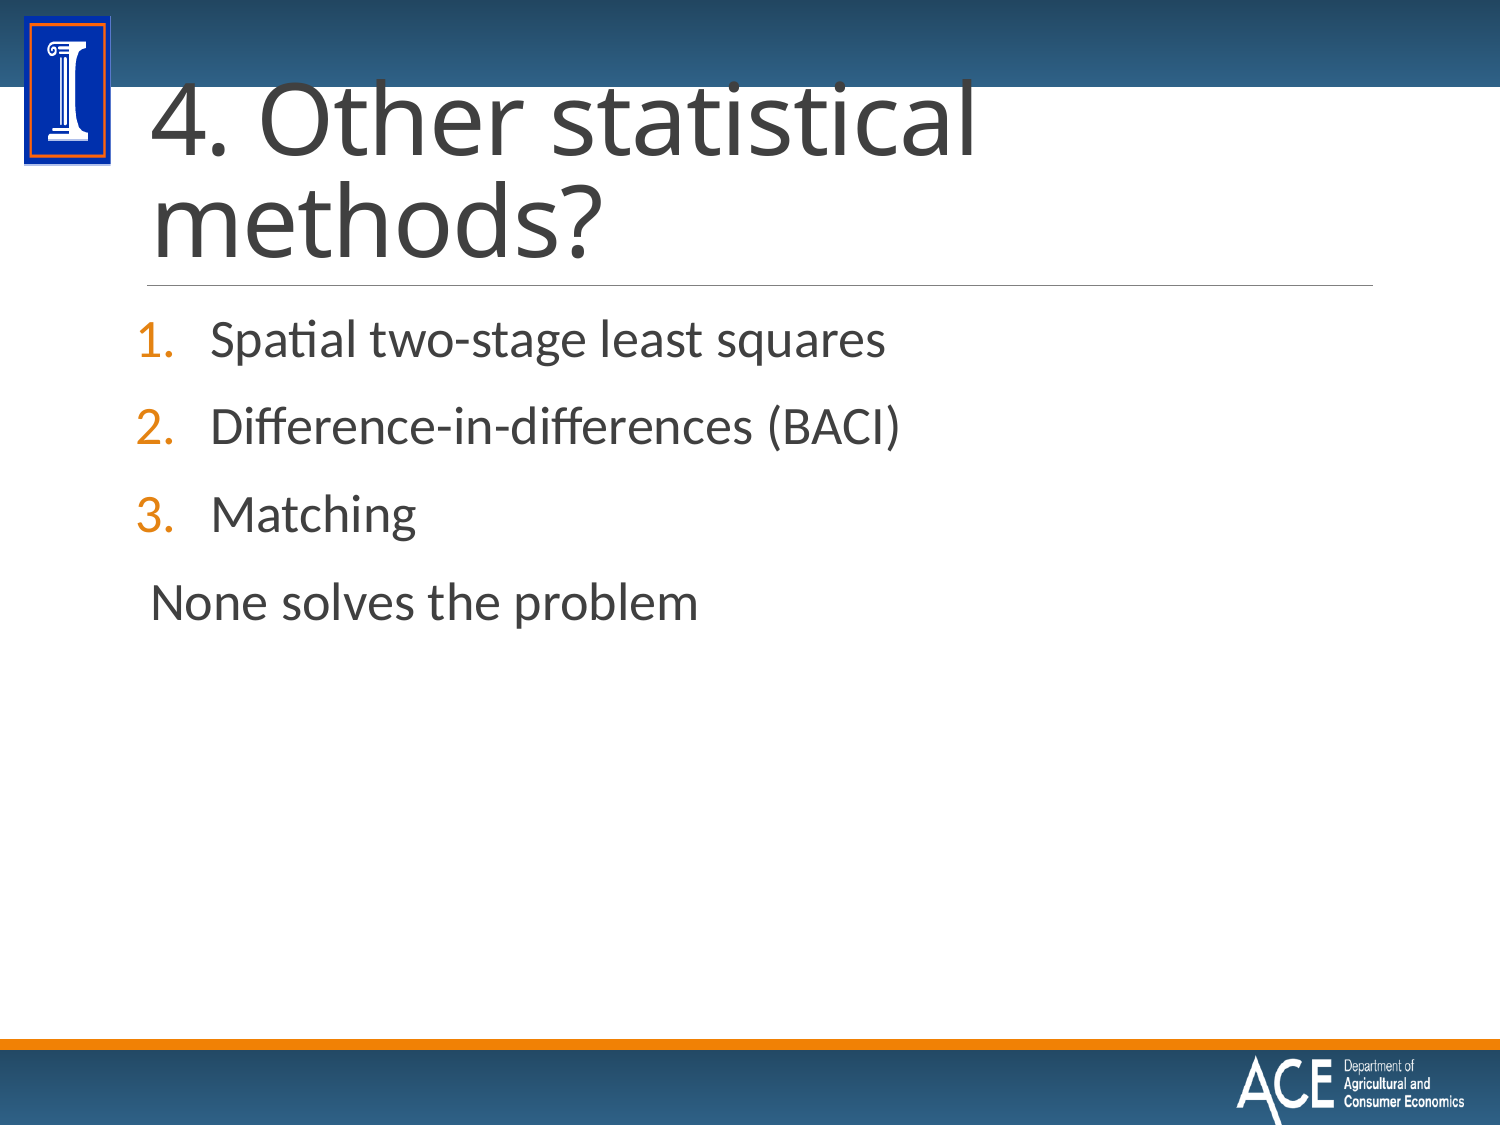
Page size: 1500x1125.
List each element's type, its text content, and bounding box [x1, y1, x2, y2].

title 4. Other statistical methods? [135, 47, 1373, 285]
picture [24, 16, 111, 166]
list Spatial two-stage least squares Difference-in-differences (BACI) Matching None solves the problem [135, 302, 1373, 963]
picture [1236, 1055, 1464, 1125]
